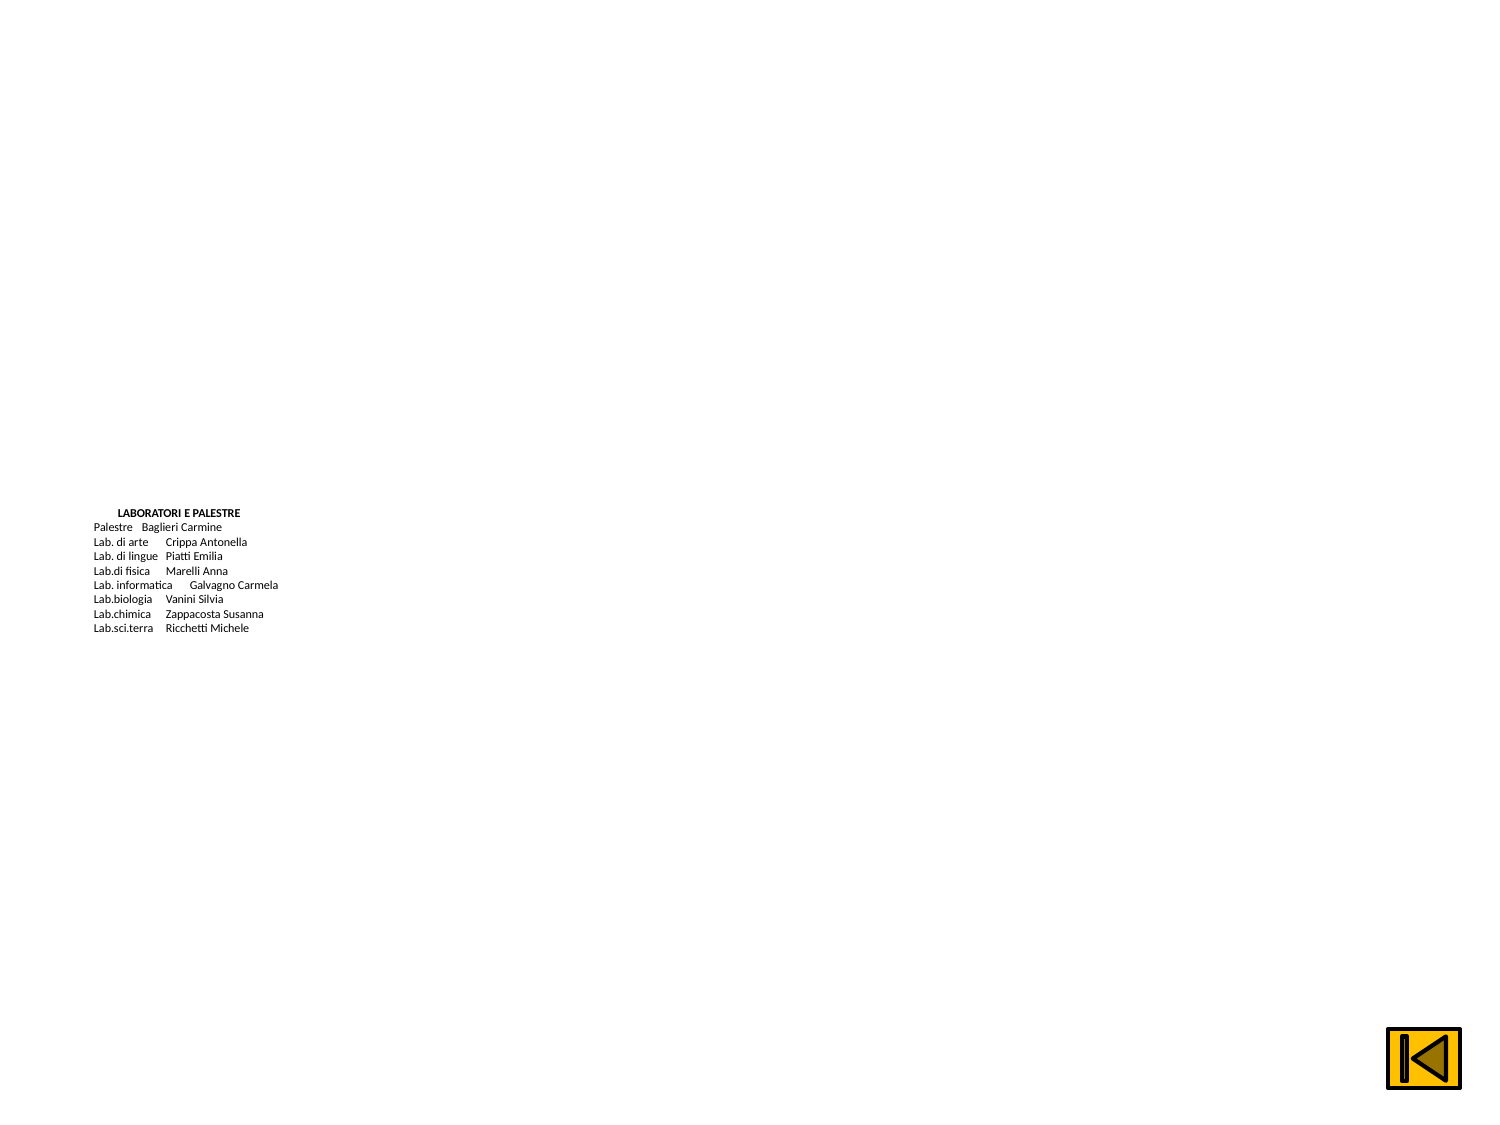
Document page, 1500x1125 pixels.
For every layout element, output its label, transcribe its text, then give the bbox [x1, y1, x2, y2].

text_box [1386, 1027, 1462, 1090]
title LABORATORI E PALESTRE Palestre Baglieri Carmine Lab. di arte Crippa Antonella Lab. di lingue Piatti Emilia Lab.di fisica Marelli Anna Lab. informatica Galvagno Carmela Lab.biologia Vanini Silvia Lab.chimica Zappacosta Susanna Lab.sci.terra Ricchetti Michele [78, 491, 1429, 680]
